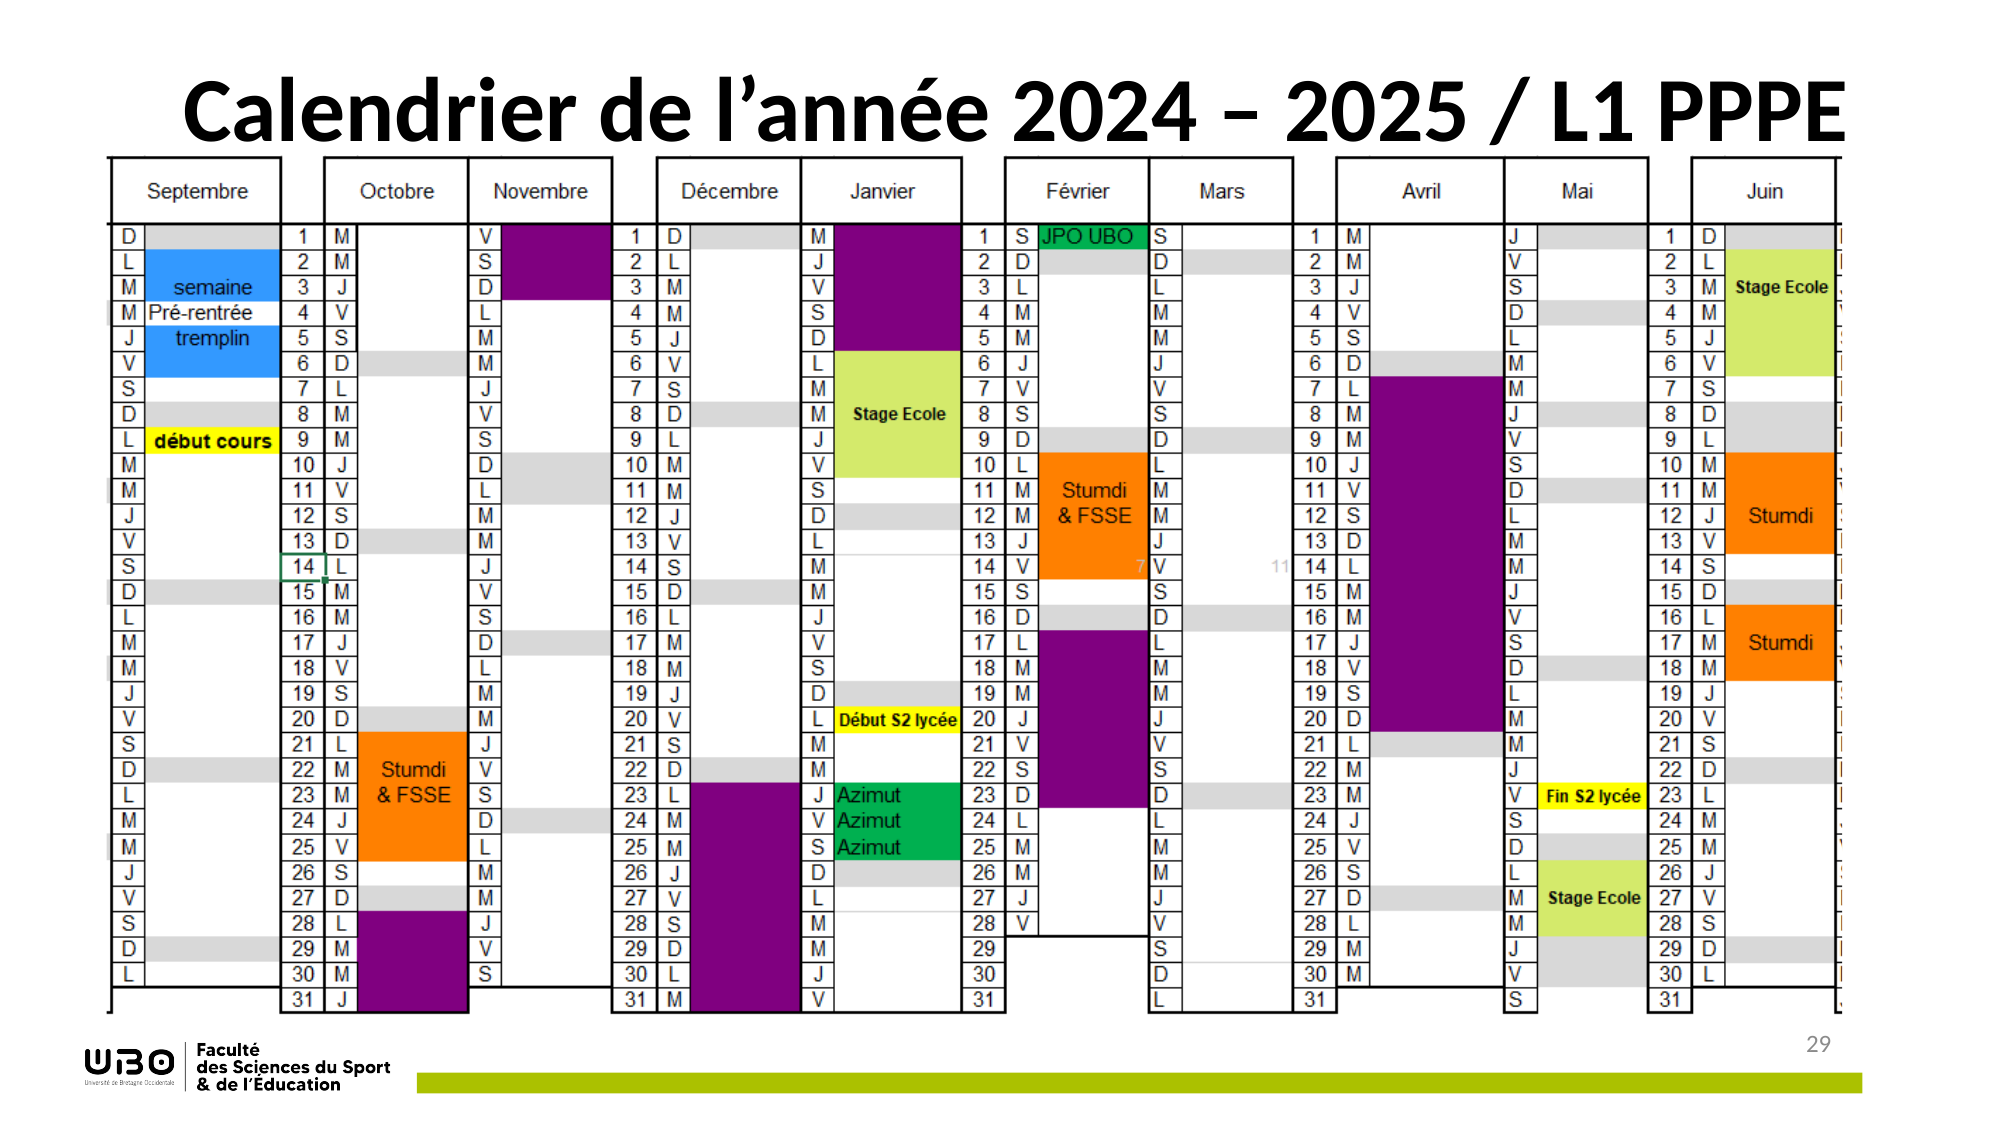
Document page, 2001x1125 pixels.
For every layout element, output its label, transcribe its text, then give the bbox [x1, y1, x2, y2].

text_box Calendrier de l’année 2024 – 2025 / L1 PPPE [99, 52, 1934, 177]
slide_number 29 [1775, 1012, 1863, 1072]
picture [106, 155, 1843, 1024]
picture [85, 1039, 391, 1097]
